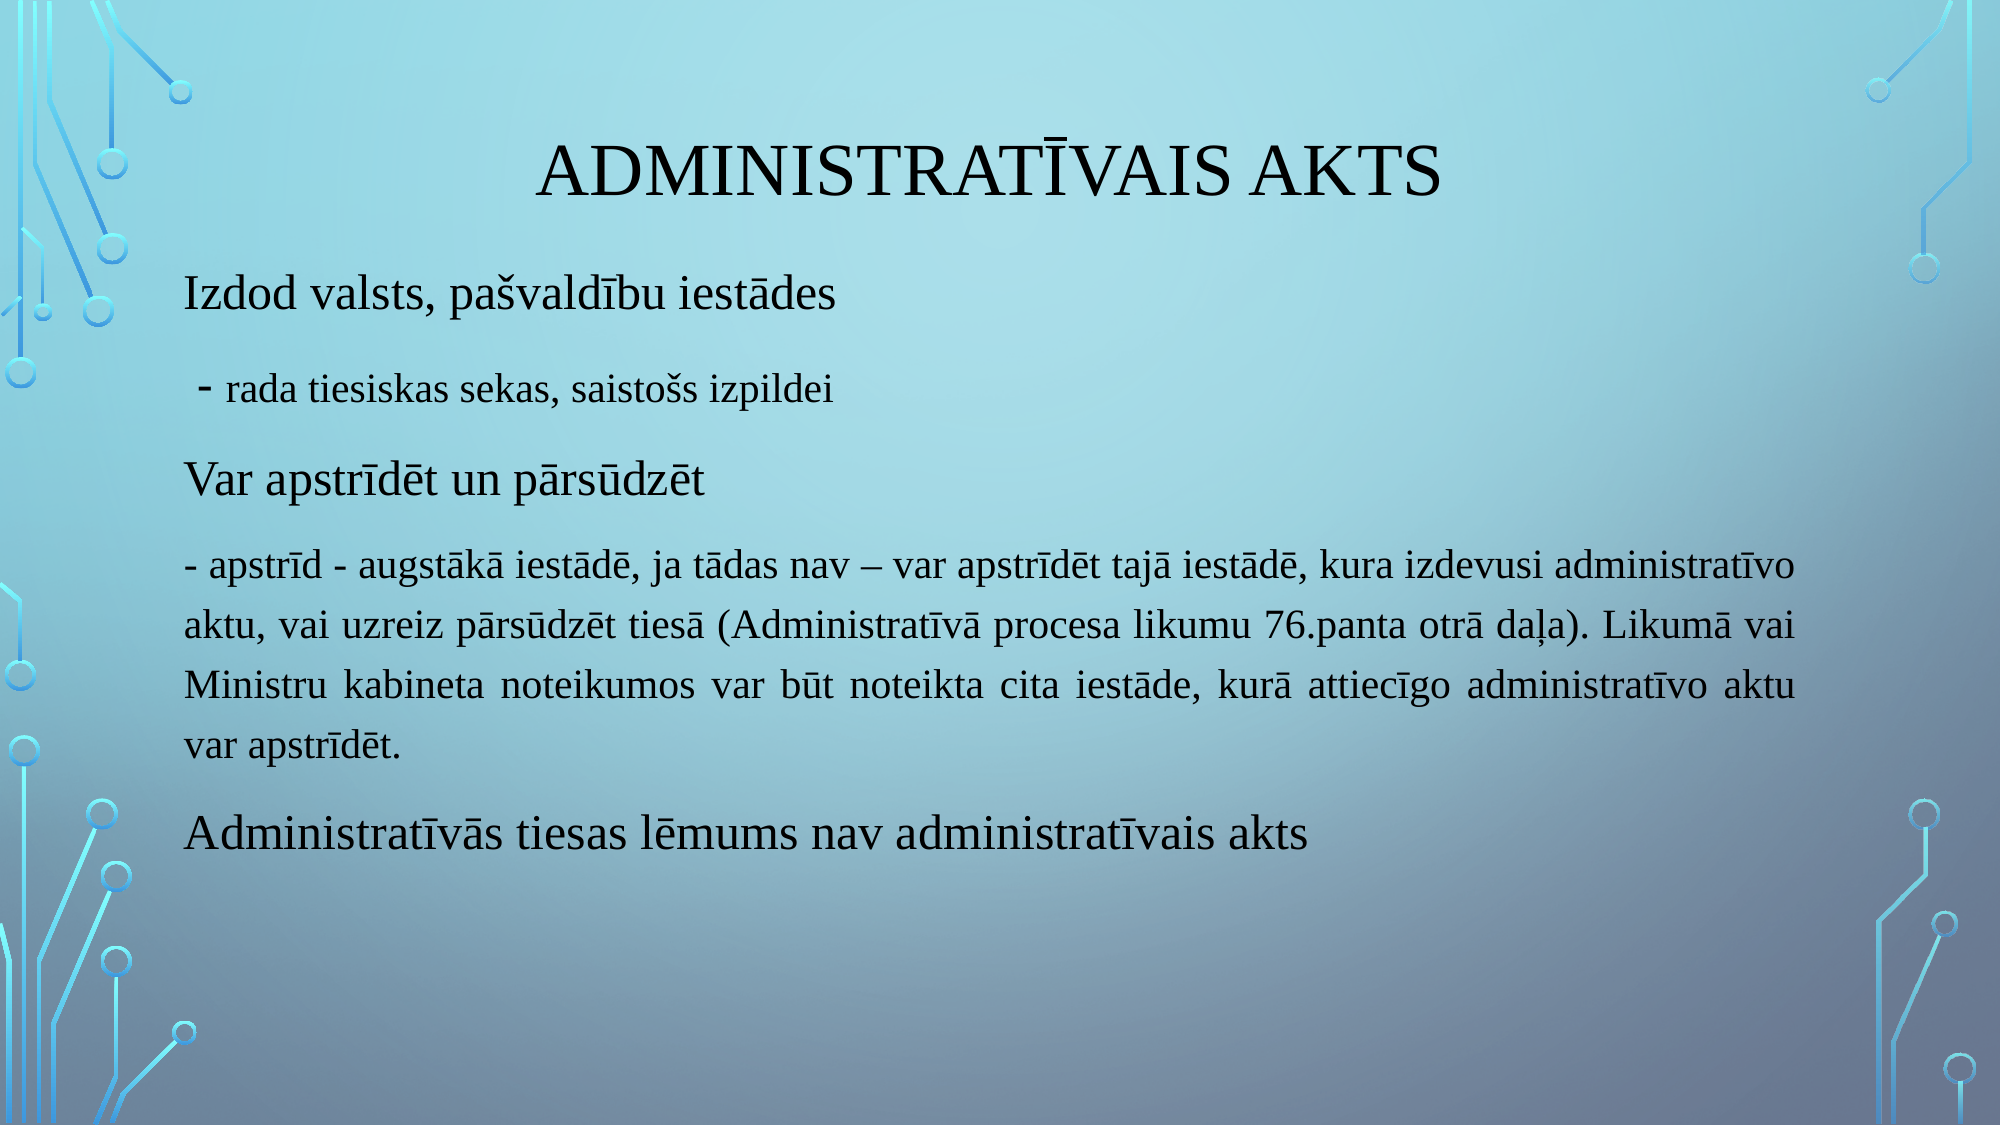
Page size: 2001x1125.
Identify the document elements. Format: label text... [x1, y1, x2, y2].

title Administratīvais akts [168, 101, 1813, 240]
list Izdod valsts, pašvaldību iestādes - rada tiesiskas sekas, saistošs izpildei Var apstrīdēt un pārsūdzēt - apstrīd - augstākā iestādē, ja tādas nav – var apstrīdēt tajā iestādē, kura izdevusi administratīvo aktu, vai uzreiz pārsūdzēt tiesā (Administratīvā procesa likumu 76.panta otrā daļa). Likumā vai Ministru kabineta noteikumos var būt noteikta cita iestāde, kurā attiecīgo administratīvo aktu var apstrīdēt. Administratīvās tiesas lēmums nav administratīvais akts [168, 240, 1813, 1060]
